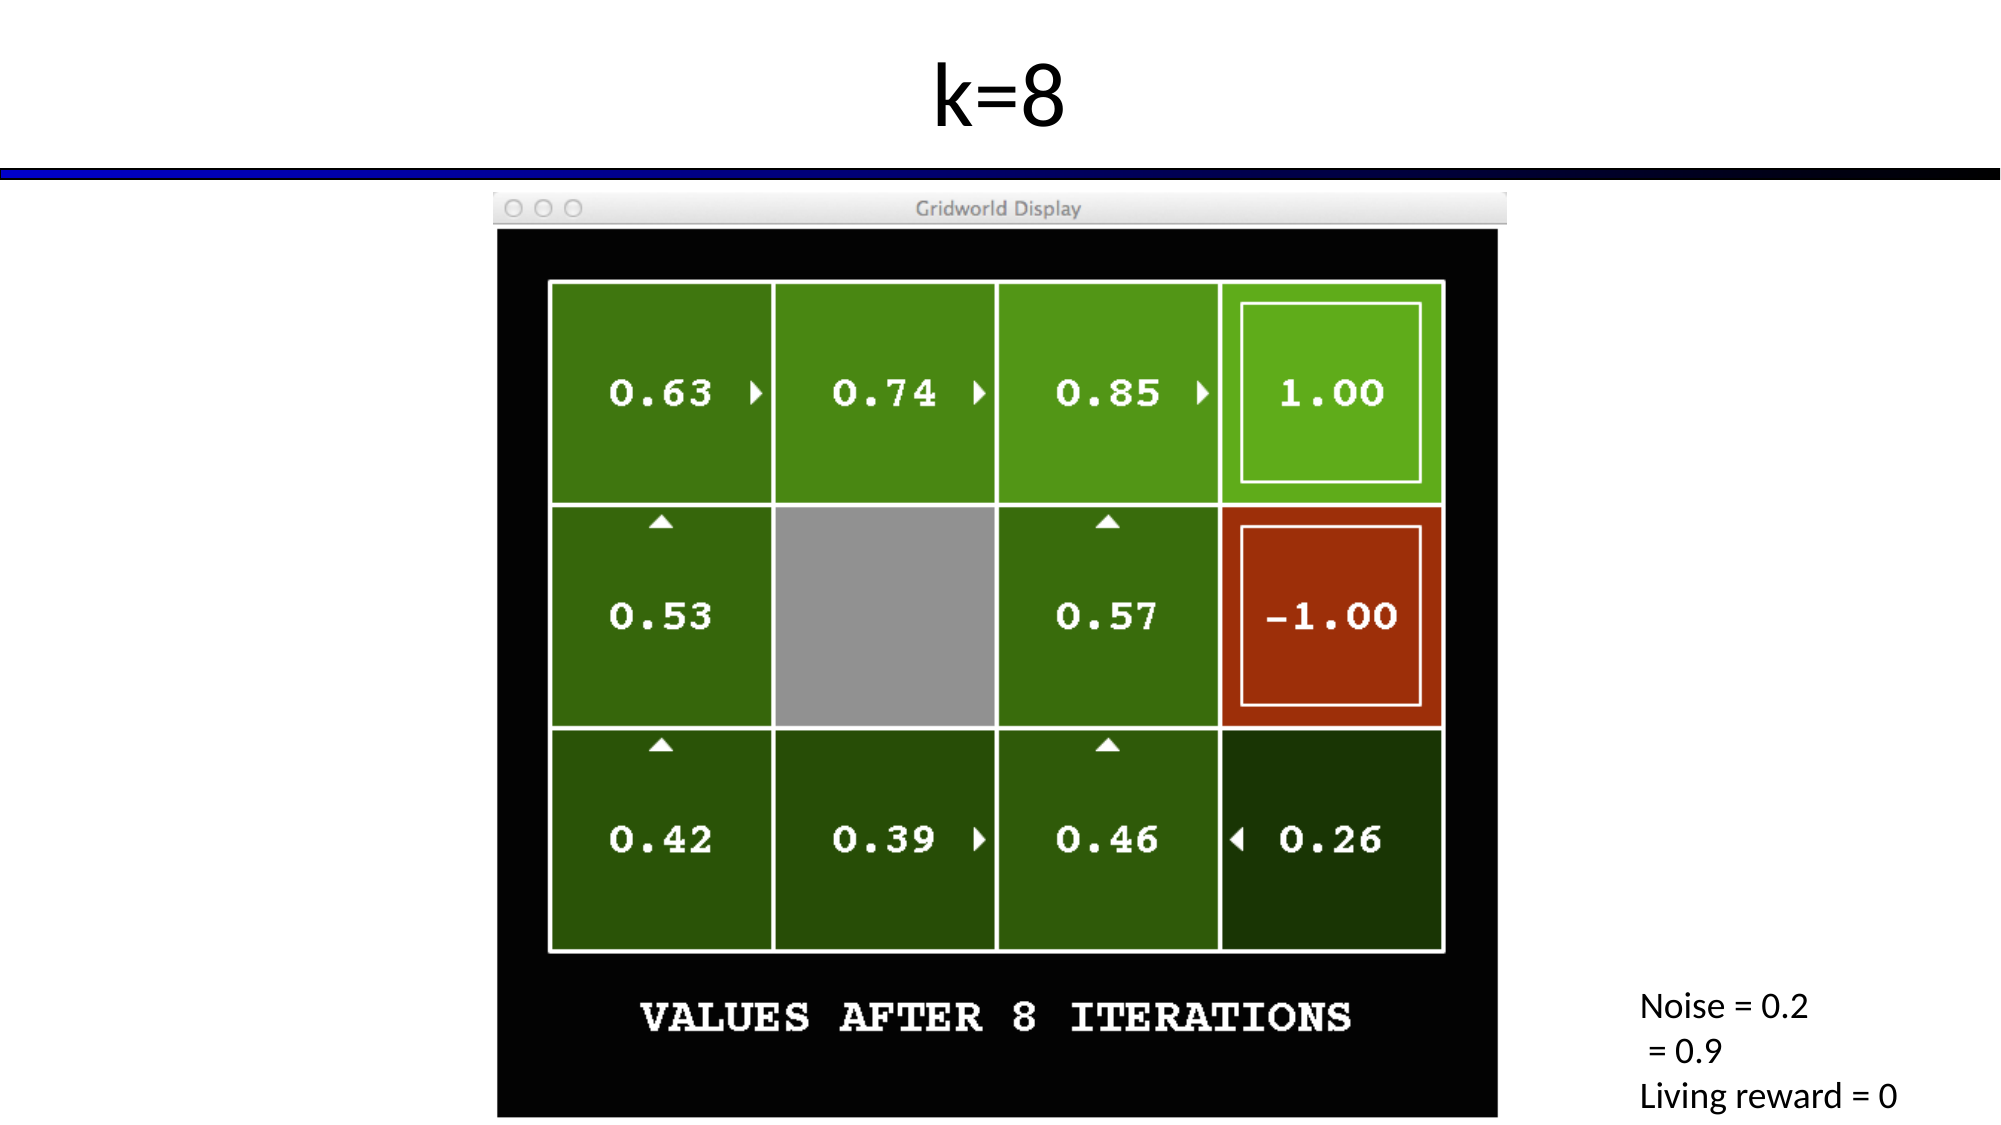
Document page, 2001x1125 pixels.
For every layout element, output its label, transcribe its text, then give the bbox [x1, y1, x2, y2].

title k=8 [0, 0, 2000, 184]
picture [493, 192, 1507, 1125]
